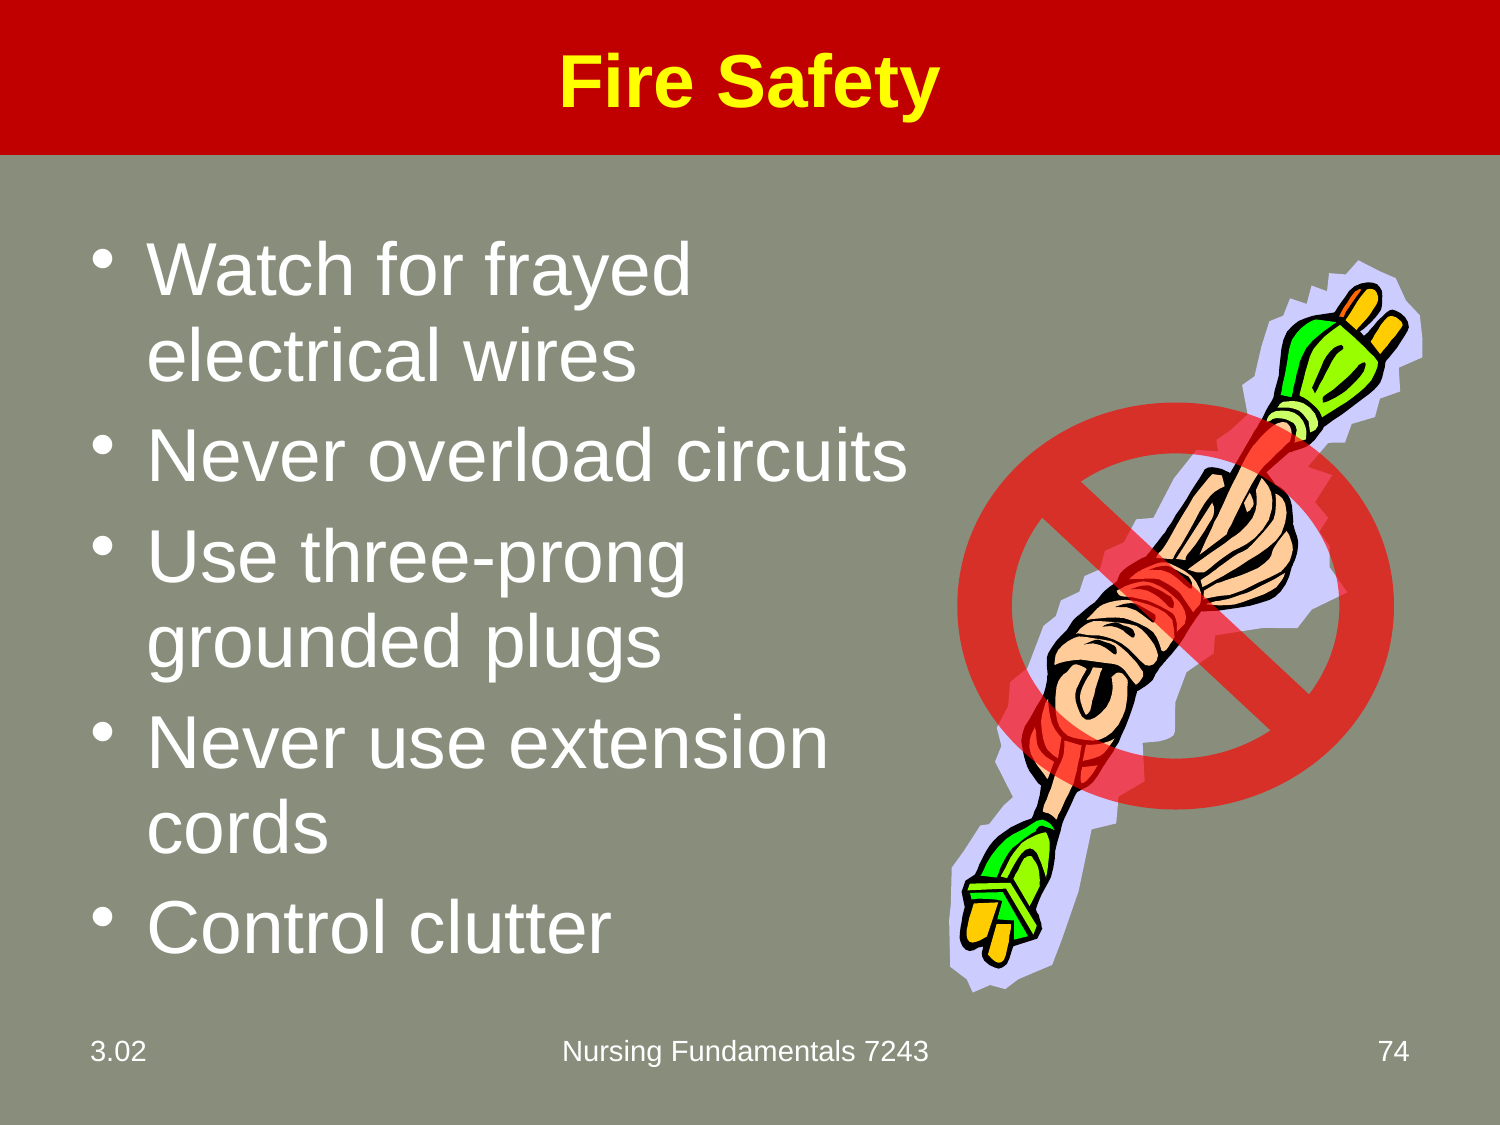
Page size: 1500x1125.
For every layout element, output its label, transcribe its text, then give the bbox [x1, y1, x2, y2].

slide_number 74 [1074, 1024, 1425, 1103]
slide_number 3.02 [75, 1024, 425, 1103]
footer Nursing Fundamentals 7243 [512, 1024, 988, 1103]
list Watch for frayed electrical wires Never overload circuits Use three-prong grounded plugs Never use extension cords Control clutter [75, 220, 963, 1050]
title Fire Safety [0, 0, 1500, 155]
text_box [921, 276, 1447, 974]
